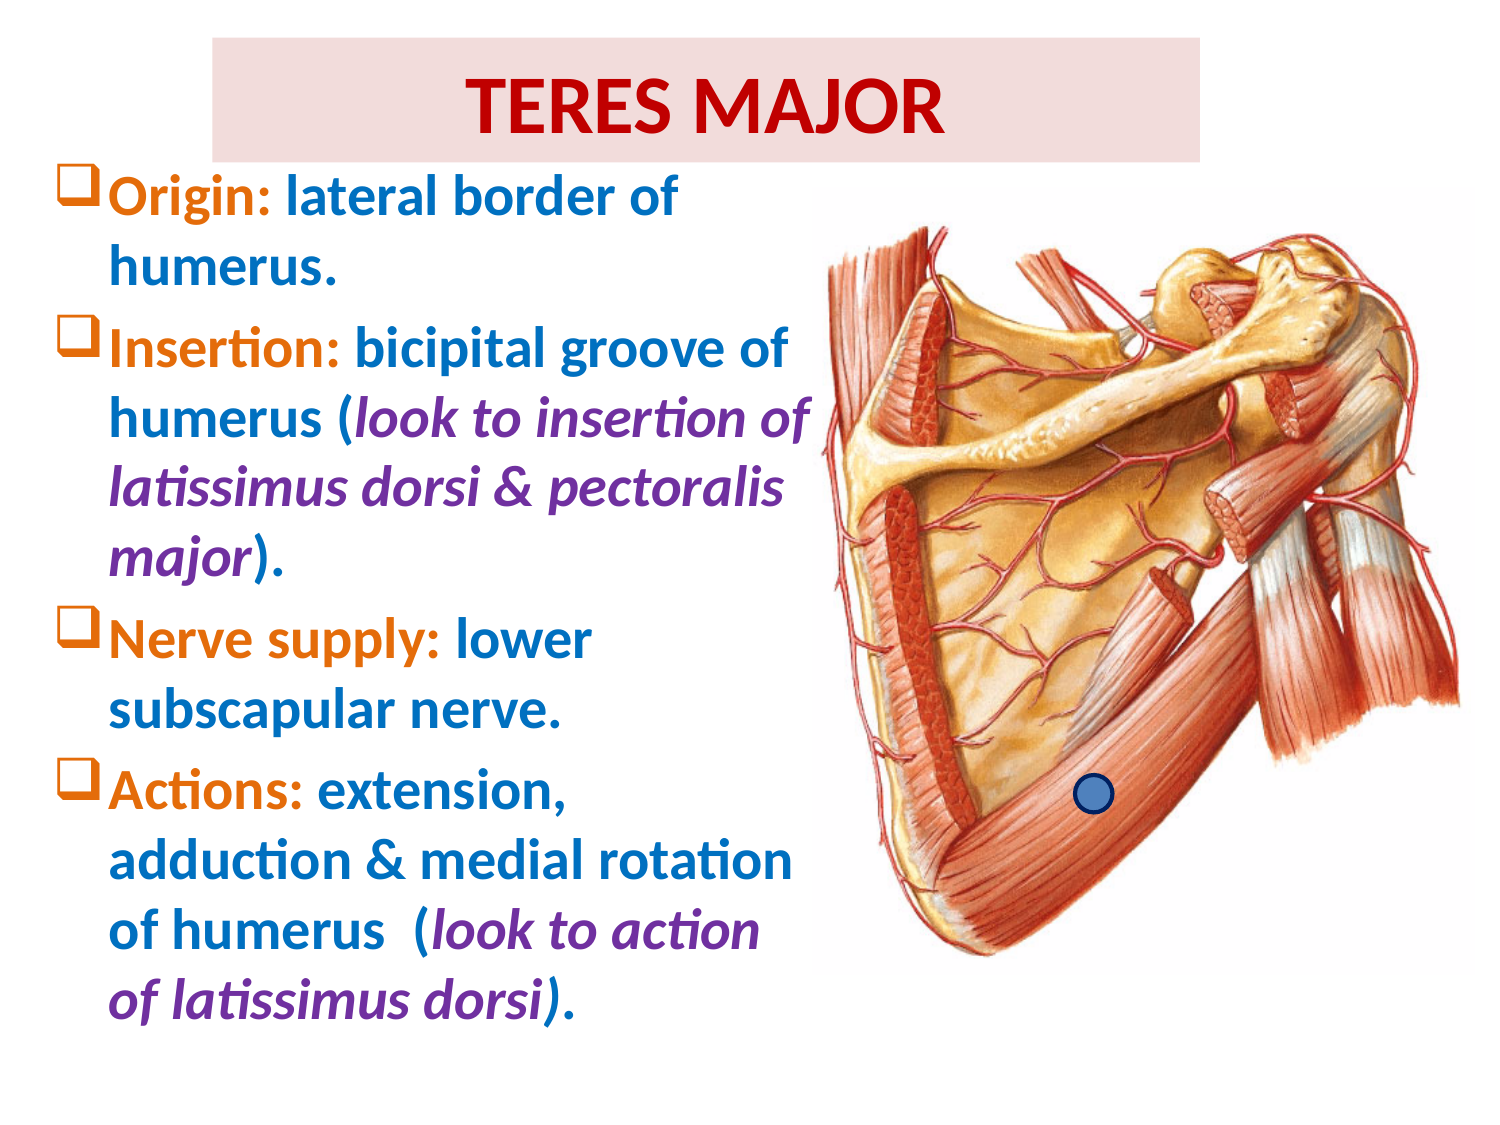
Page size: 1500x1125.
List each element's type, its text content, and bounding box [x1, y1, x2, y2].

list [812, 187, 1476, 976]
list Origin: lateral border of humerus. Insertion: bicipital groove of humerus (look to insertion of latissimus dorsi & pectoralis major). Nerve supply: lower subscapular nerve. Actions: extension, adduction & medial rotation of humerus (look to action of latissimus dorsi). [37, 149, 838, 1063]
title TERES MAJOR [212, 37, 1200, 163]
